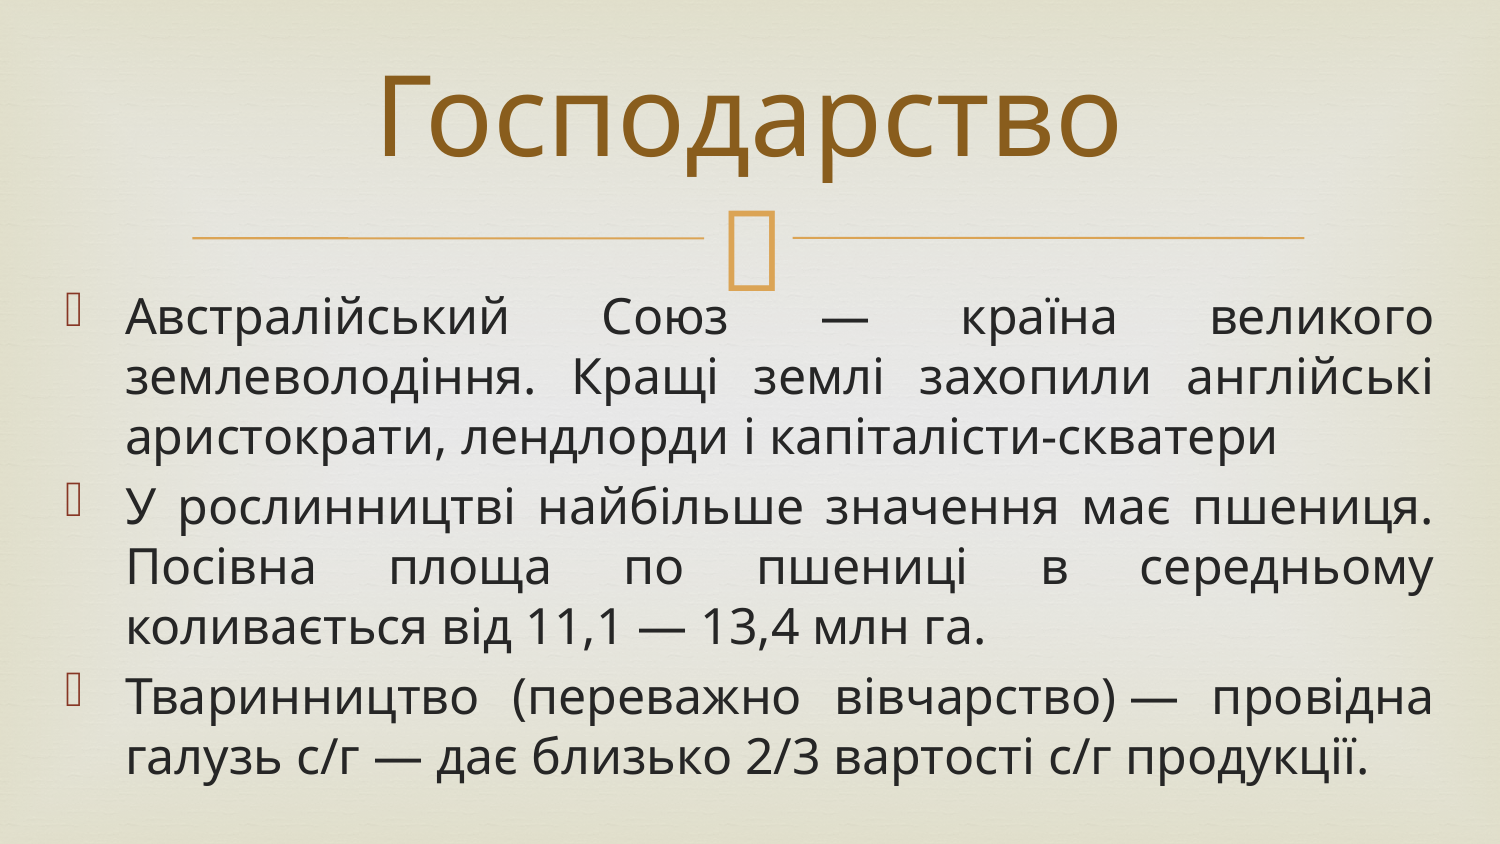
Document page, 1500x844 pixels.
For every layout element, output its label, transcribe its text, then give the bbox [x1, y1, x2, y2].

title Господарство [112, 46, 1385, 177]
list Австралійський Союз — країна великого землеволодіння. Кращі землі захопили англійські аристократи, лендлорди і капіталісти-скватери У рослинництві найбільше значення має пшениця. Посівна площа по пшениці в середньому коливається від 11,1 — 13,4 млн га. Тваринництво (переважно вівчарство) — провідна галузь с/г — дає близько 2/3 вартості с/г продукції. [50, 276, 1450, 797]
